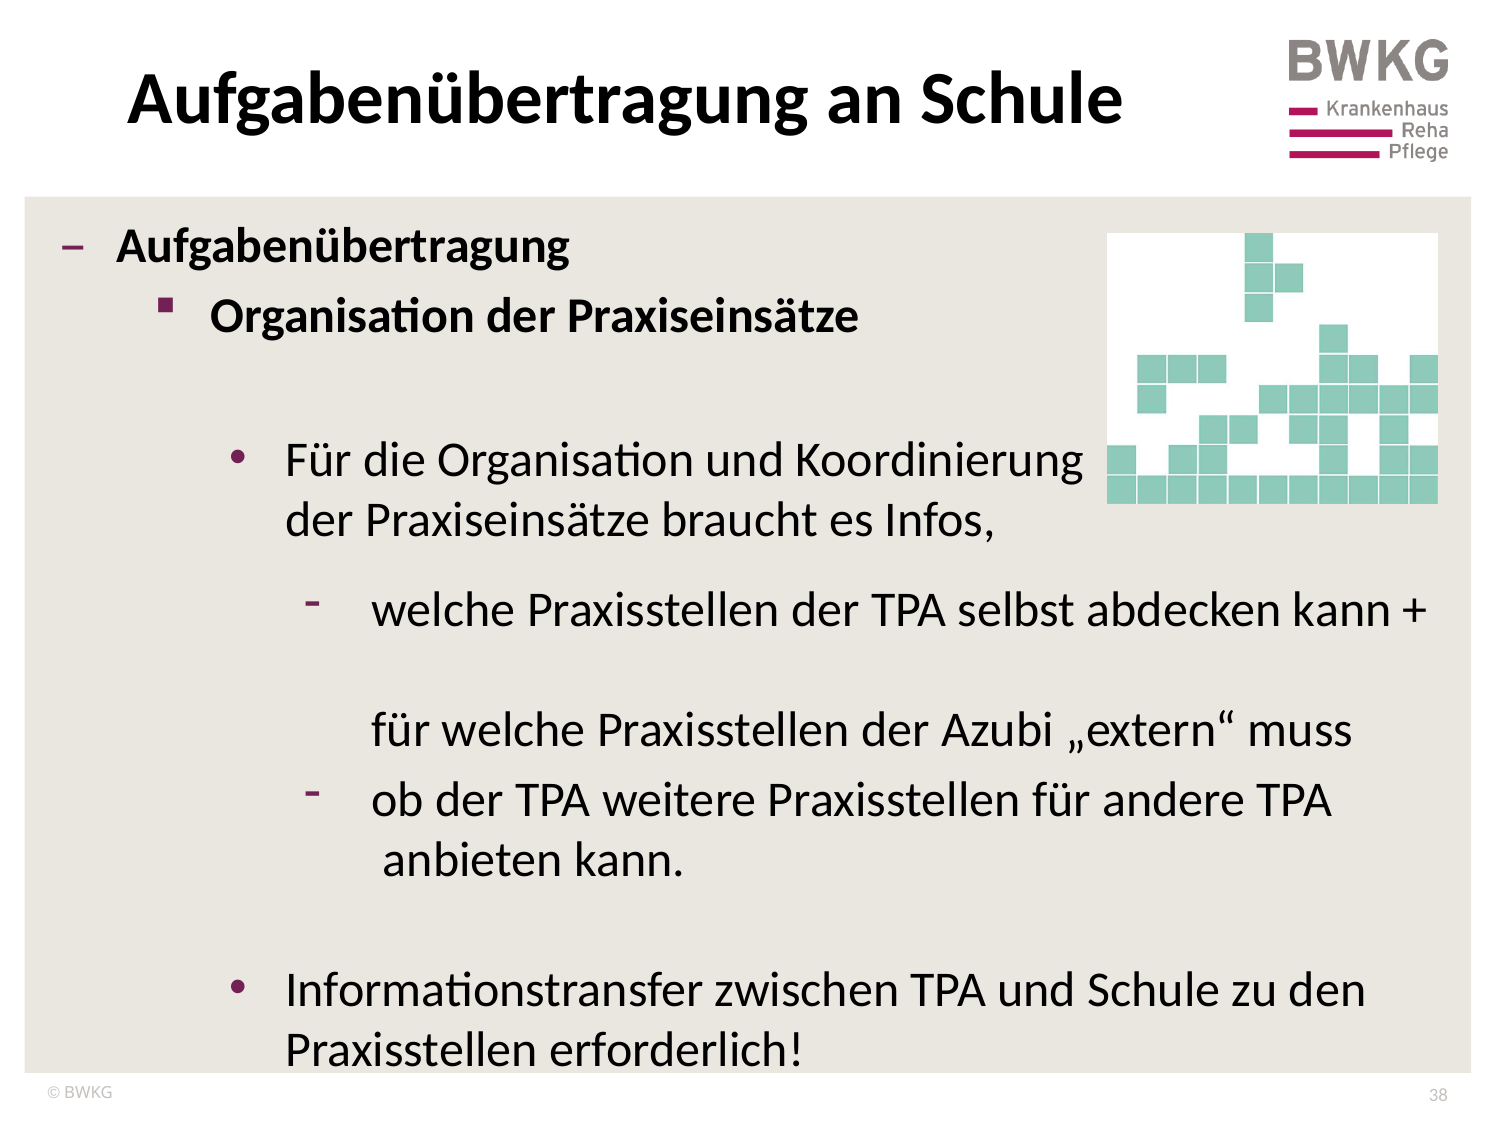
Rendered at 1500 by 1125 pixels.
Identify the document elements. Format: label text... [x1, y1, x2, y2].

slide_number 38 [1112, 1074, 1463, 1125]
picture [1107, 233, 1438, 504]
title Aufgabenübertragung an Schule [30, 40, 1222, 178]
picture [1289, 39, 1448, 162]
list Aufgabenübertragung Organisation der Praxiseinsätze Für die Organisation und Koordinierung der Praxiseinsätze braucht es Infos, welche Praxisstellen der TPA selbst abdecken kann + für welche Praxisstellen der Azubi „extern“ muss ob der TPA weitere Praxisstellen für andere TPA anbieten kann. Informationstransfer zwischen TPA und Schule zu den Praxisstellen erforderlich! [45, 204, 1454, 1124]
